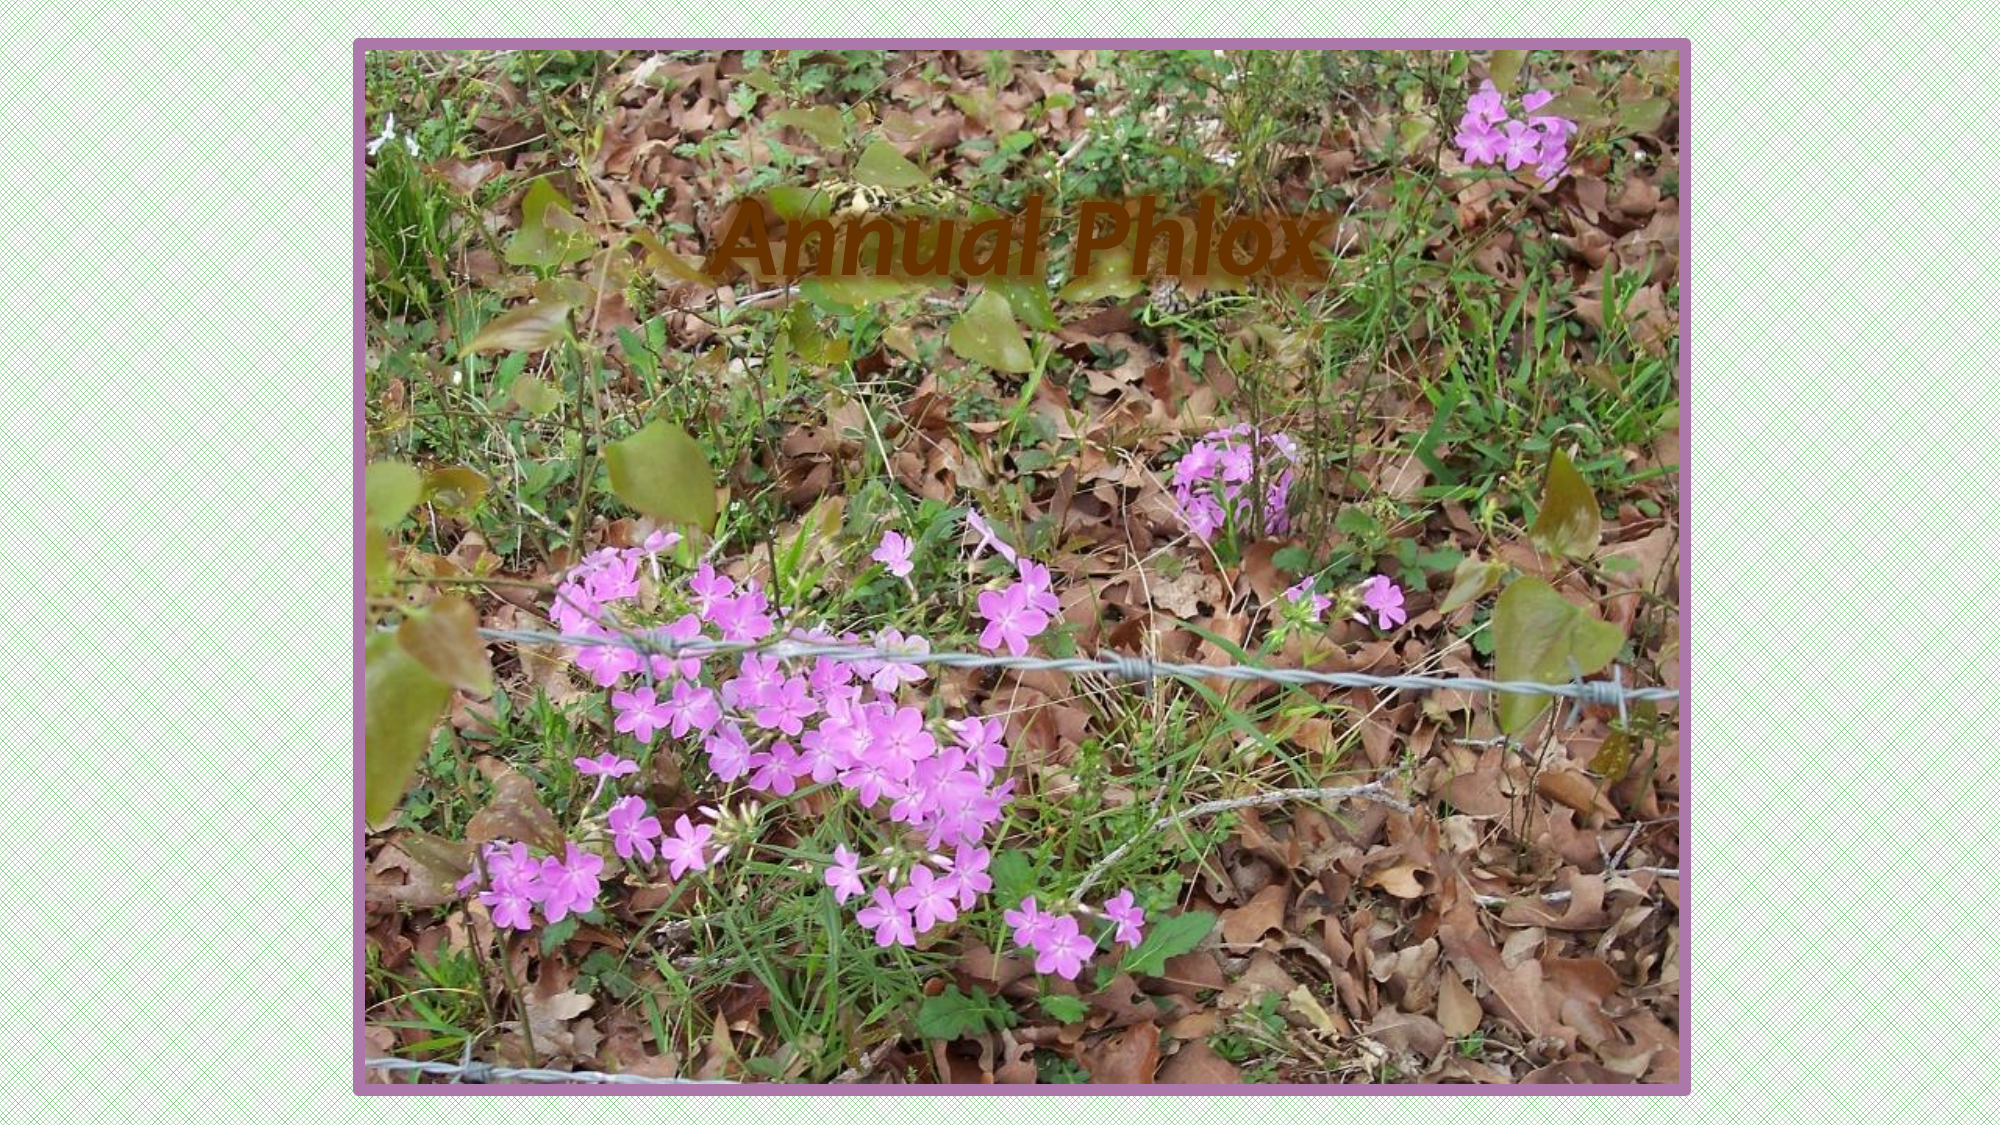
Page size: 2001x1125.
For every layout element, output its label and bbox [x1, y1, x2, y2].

picture [365, 50, 1679, 1084]
